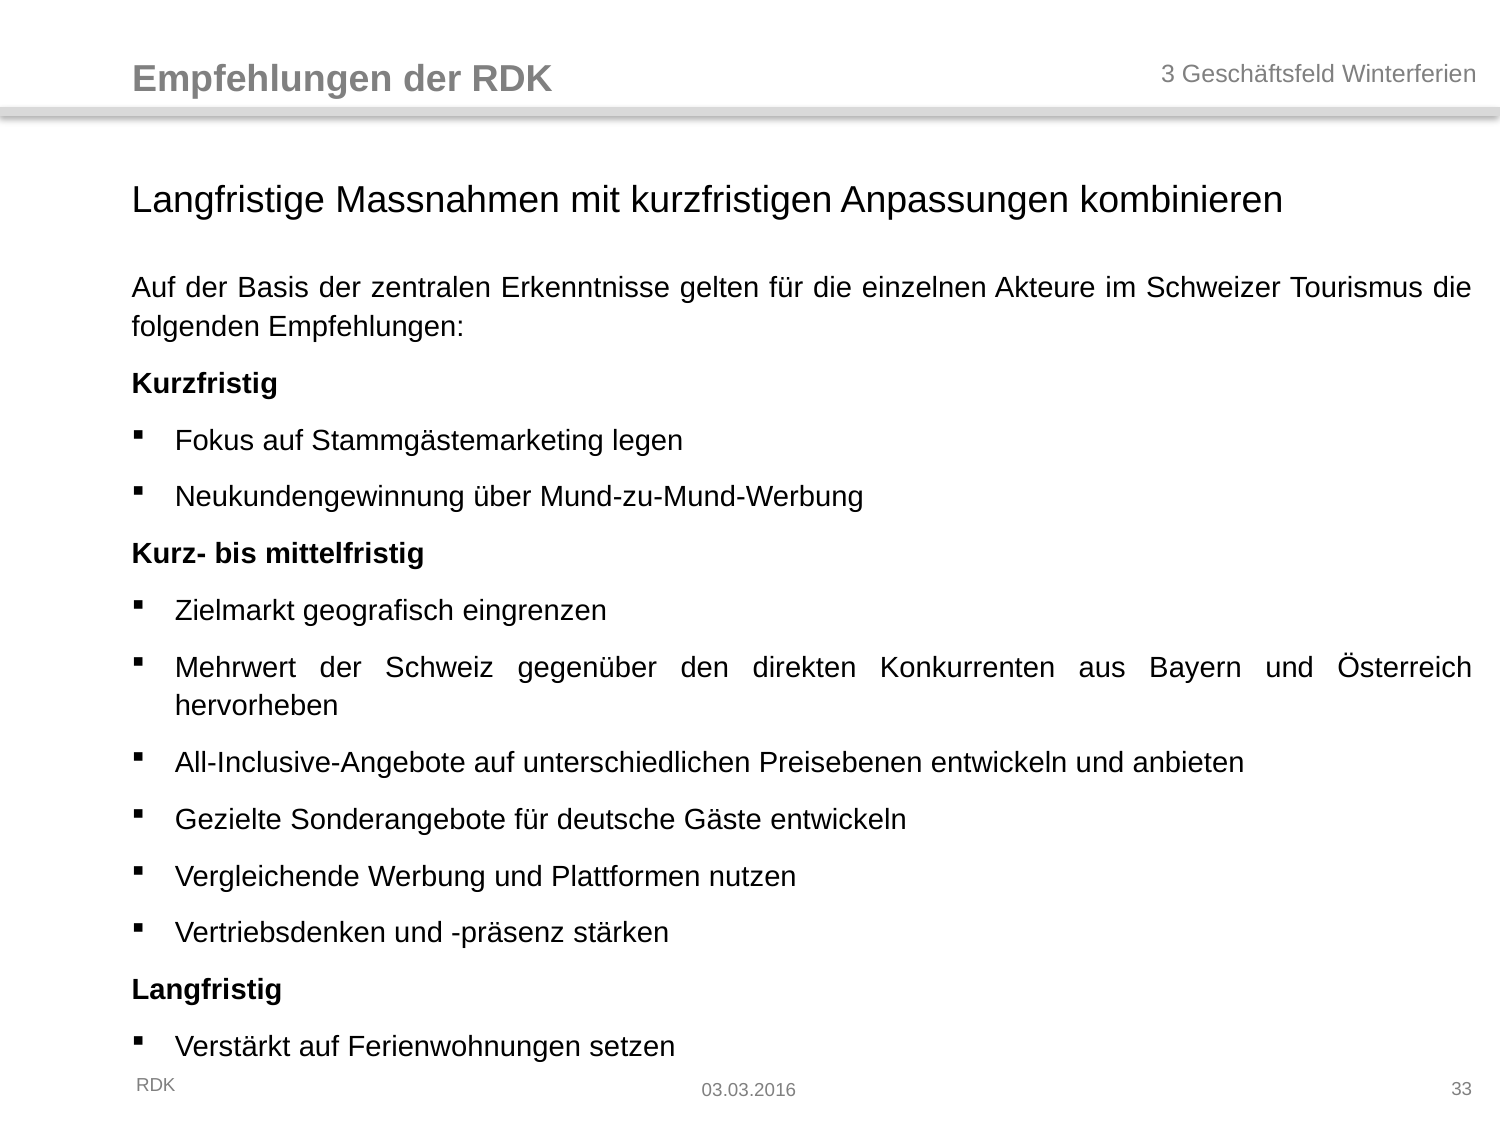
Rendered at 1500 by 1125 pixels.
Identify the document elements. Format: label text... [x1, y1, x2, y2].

slide_number 33 [1136, 1062, 1488, 1113]
list Empfehlungen der RDK [117, 42, 1321, 103]
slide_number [573, 1065, 925, 1113]
list 3 Geschäftsfeld Winterferien [1145, 46, 1500, 96]
title Langfristige Massnahmen mit kurzfristigen Anpassungen kombinieren [116, 161, 1474, 233]
list Auf der Basis der zentralen Erkenntnisse gelten für die einzelnen Akteure im Schweizer Tourismus die folgenden Empfehlungen: Kurzfristig Fokus auf Stammgästemarketing legen Neukundengewinnung über Mund-zu-Mund-Werbung Kurz- bis mittelfristig Zielmarkt geografisch eingrenzen Mehrwert der Schweiz gegenüber den direkten Konkurrenten aus Bayern und Österreich hervorheben All-Inclusive-Angebote auf unterschiedlichen Preisebenen entwickeln und anbieten Gezielte Sonderangebote für deutsche Gäste entwickeln Vergleichende Werbung und Plattformen nutzen Vertriebsdenken und -präsenz stärken Langfristig Verstärkt auf Ferienwohnungen setzen [116, 257, 1490, 1114]
